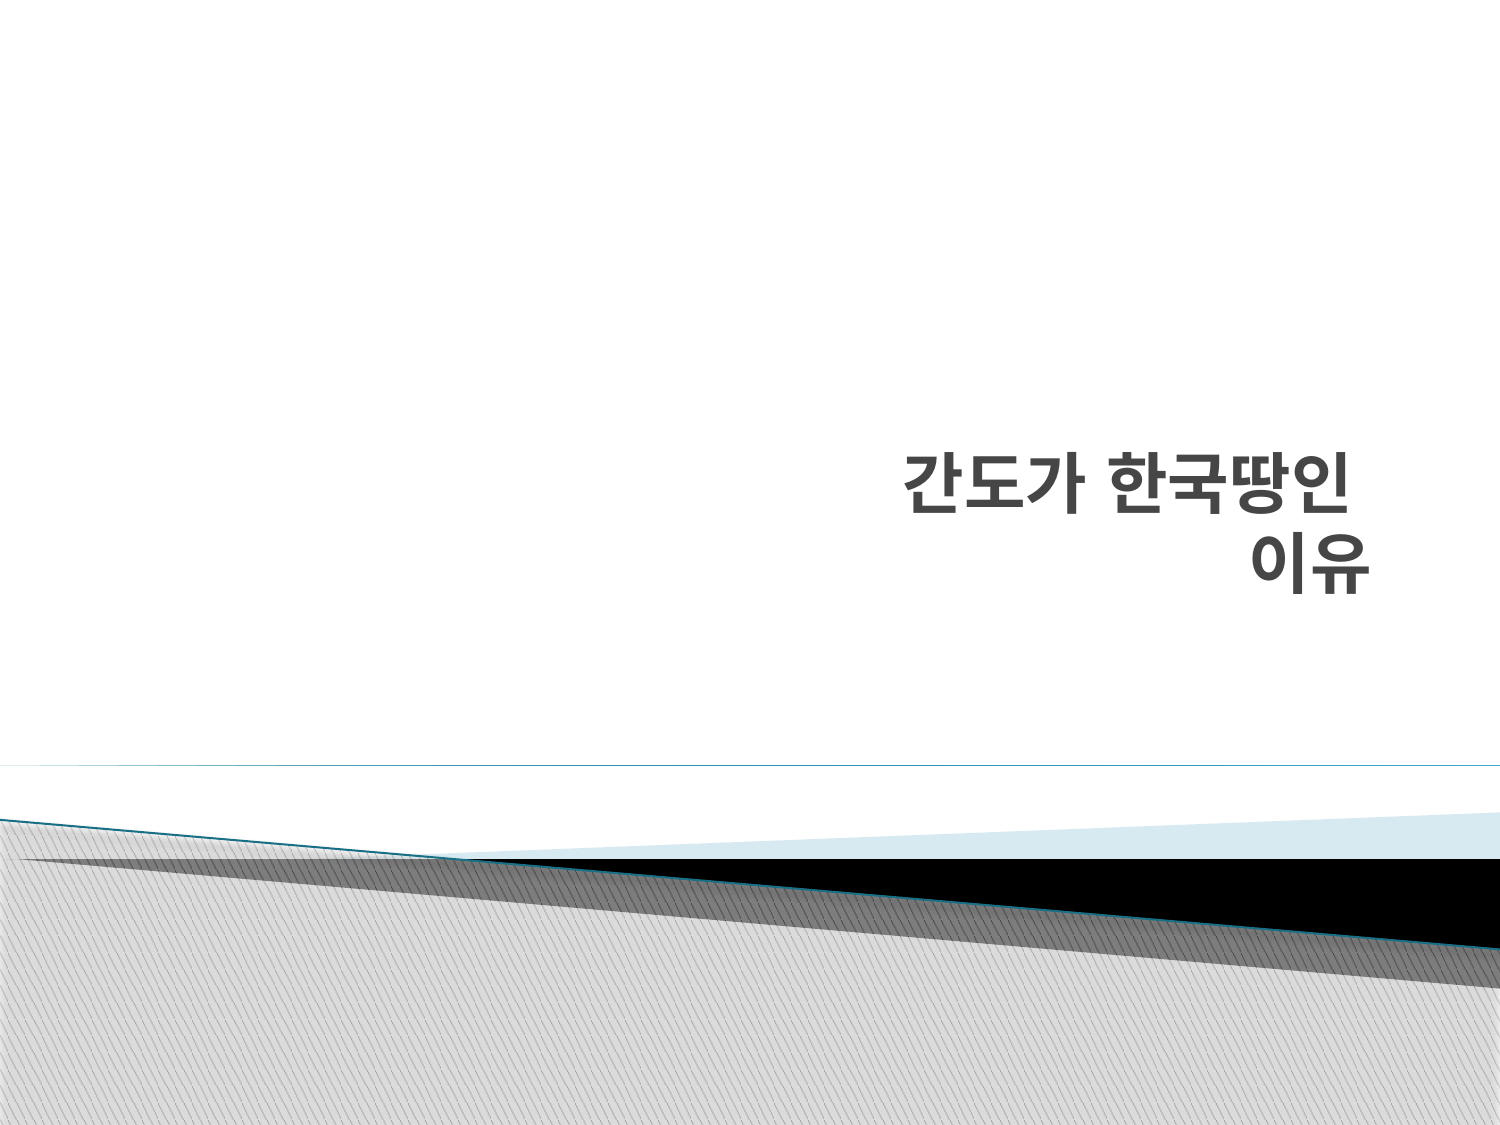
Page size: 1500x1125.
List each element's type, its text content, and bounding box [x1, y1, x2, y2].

title 간도가 한국땅인 이유 [112, 432, 1388, 610]
picture [5, 859, 1500, 989]
